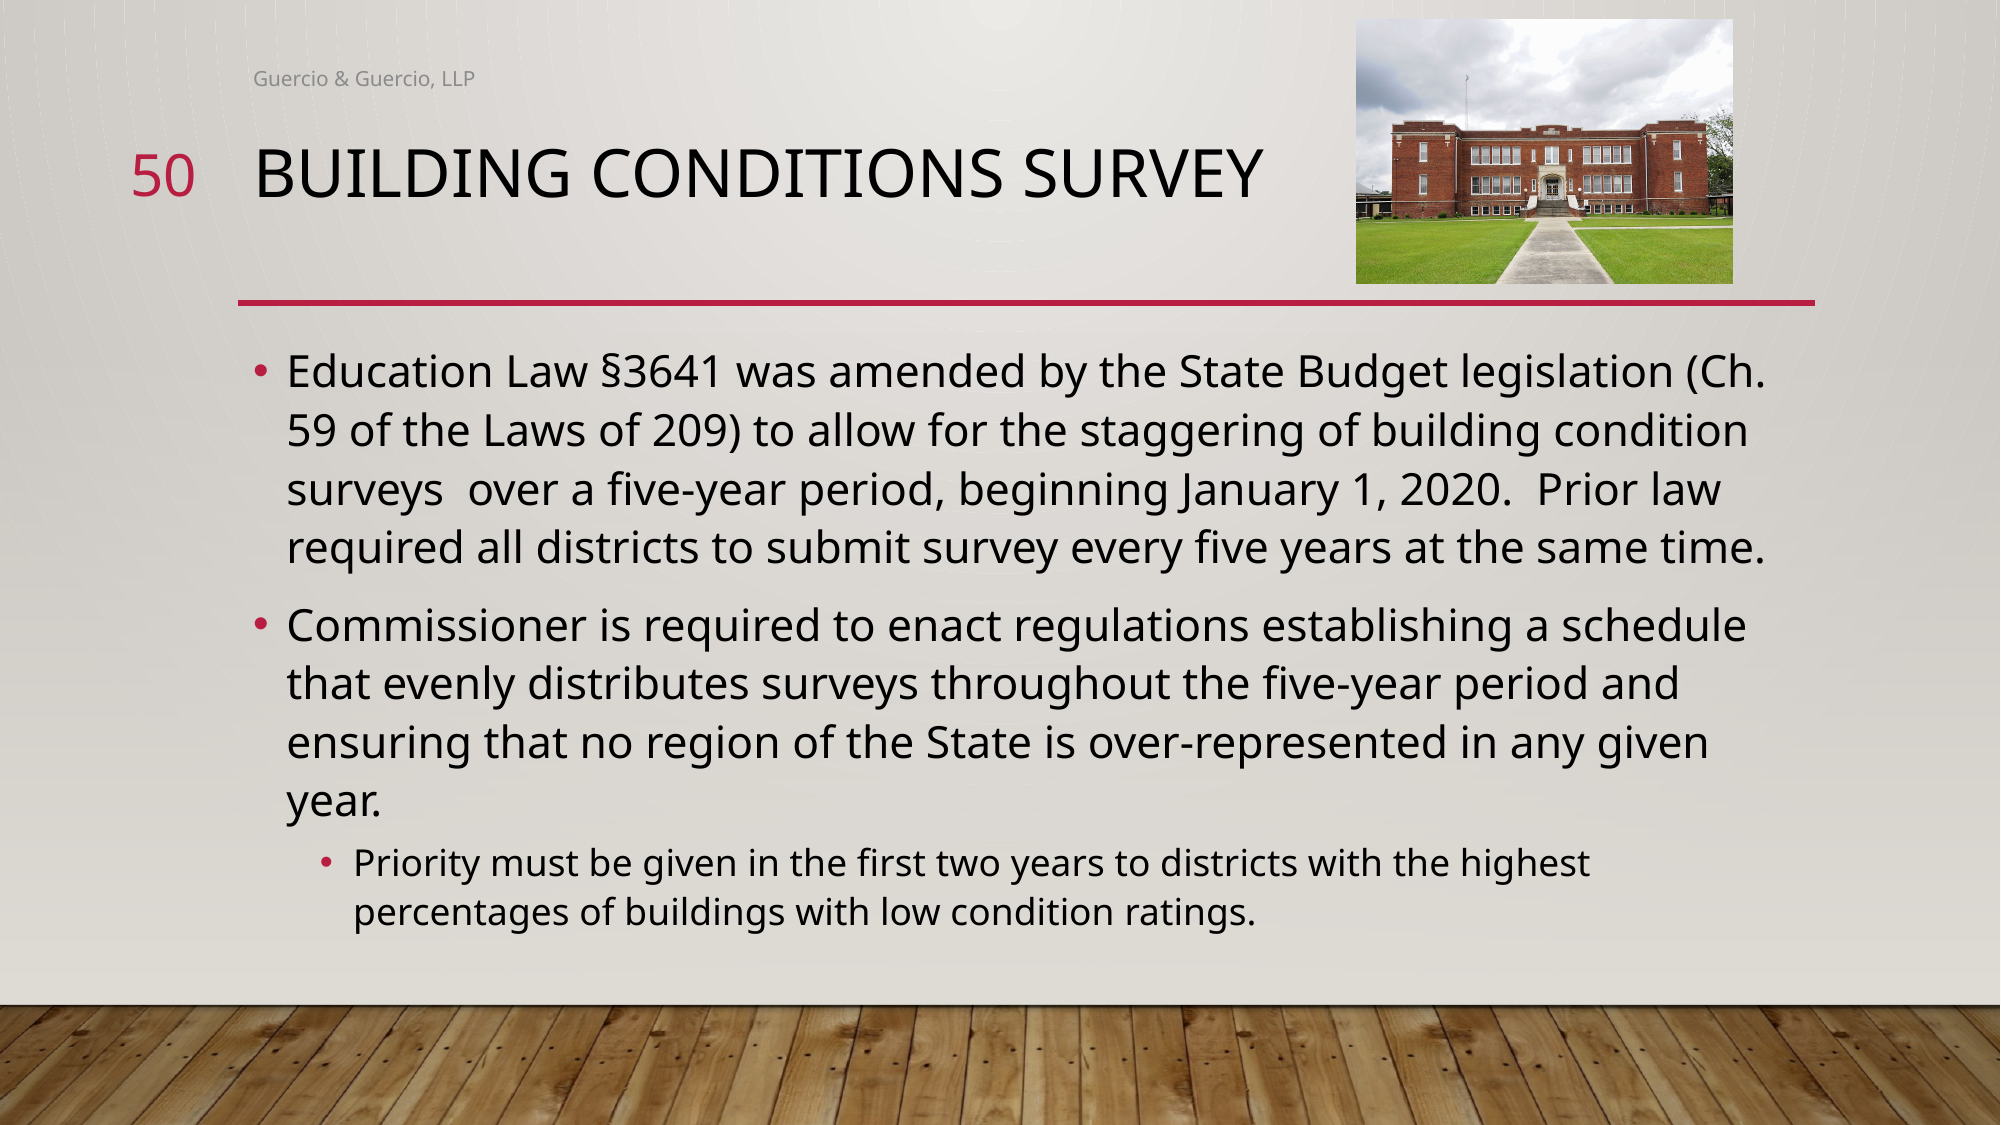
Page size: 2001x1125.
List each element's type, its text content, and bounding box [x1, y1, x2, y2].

title Building conditions survey [238, 131, 1814, 305]
slide_number 50 [78, 131, 212, 214]
footer Guercio & Guercio, LLP [238, 54, 1213, 105]
picture [1355, 19, 1734, 284]
picture [0, 1005, 2000, 1125]
list Education Law §3641 was amended by the State Budget legislation (Ch. 59 of the Laws of 209) to allow for the staggering of building condition surveys over a five-year period, beginning January 1, 2020. Prior law required all districts to submit survey every five years at the same time. Commissioner is required to enact regulations establishing a schedule that evenly distributes surveys throughout the five-year period and ensuring that no region of the State is over-represented in any given year. Priority must be given in the first two years to districts with the highest percentages of buildings with low condition ratings. [238, 330, 1814, 993]
